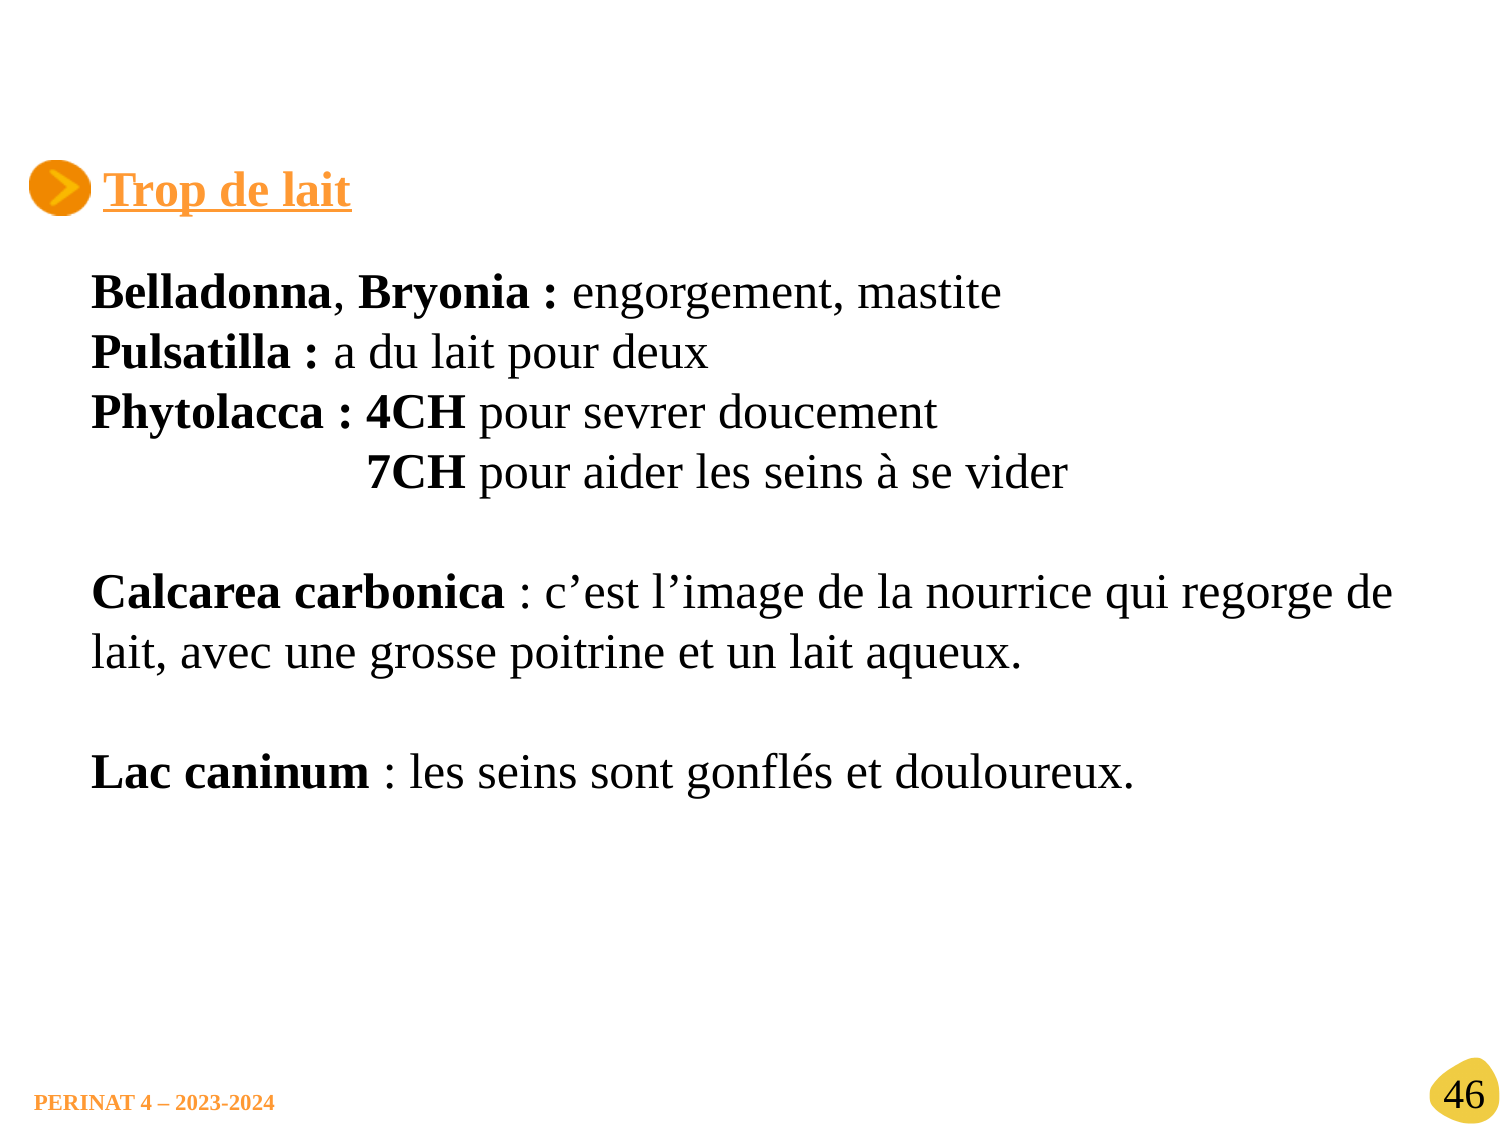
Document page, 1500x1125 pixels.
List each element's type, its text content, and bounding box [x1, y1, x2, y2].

text_box Belladonna, Bryonia : engorgement, mastite Pulsatilla : a du lait pour deux Phytolacca : 4CH pour sevrer doucement 7CH pour aider les seins à se vider Calcarea carbonica : c’est l’image de la nourrice qui regorge de lait, avec une grosse poitrine et un lait aqueux. Lac caninum : les seins sont gonflés et douloureux. [76, 250, 1448, 806]
text_box Trop de lait [88, 148, 480, 224]
picture [29, 160, 91, 216]
picture [1423, 1057, 1500, 1125]
